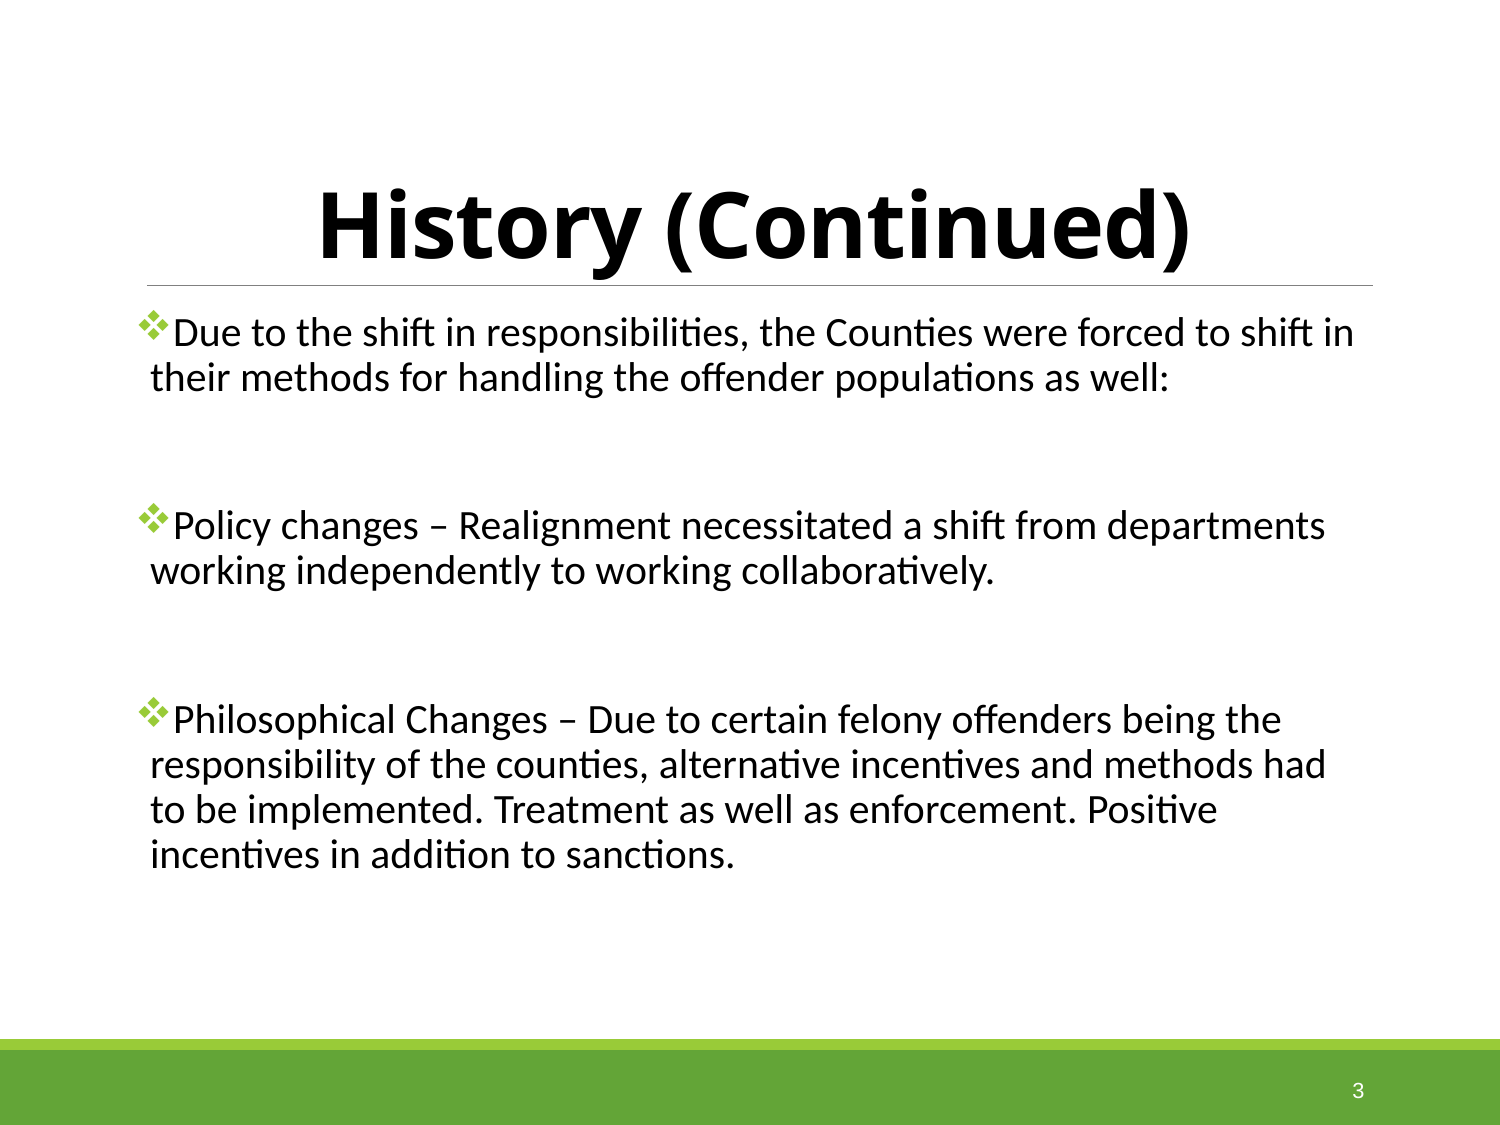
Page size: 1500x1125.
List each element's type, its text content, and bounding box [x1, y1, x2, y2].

title History (Continued) [135, 47, 1373, 285]
list Due to the shift in responsibilities, the Counties were forced to shift in their methods for handling the offender populations as well: Policy changes – Realignment necessitated a shift from departments working independently to working collaboratively. Philosophical Changes – Due to certain felony offenders being the responsibility of the counties, alternative incentives and methods had to be implemented. Treatment as well as enforcement. Positive incentives in addition to sanctions. [135, 302, 1373, 963]
slide_number 3 [1218, 1059, 1380, 1120]
